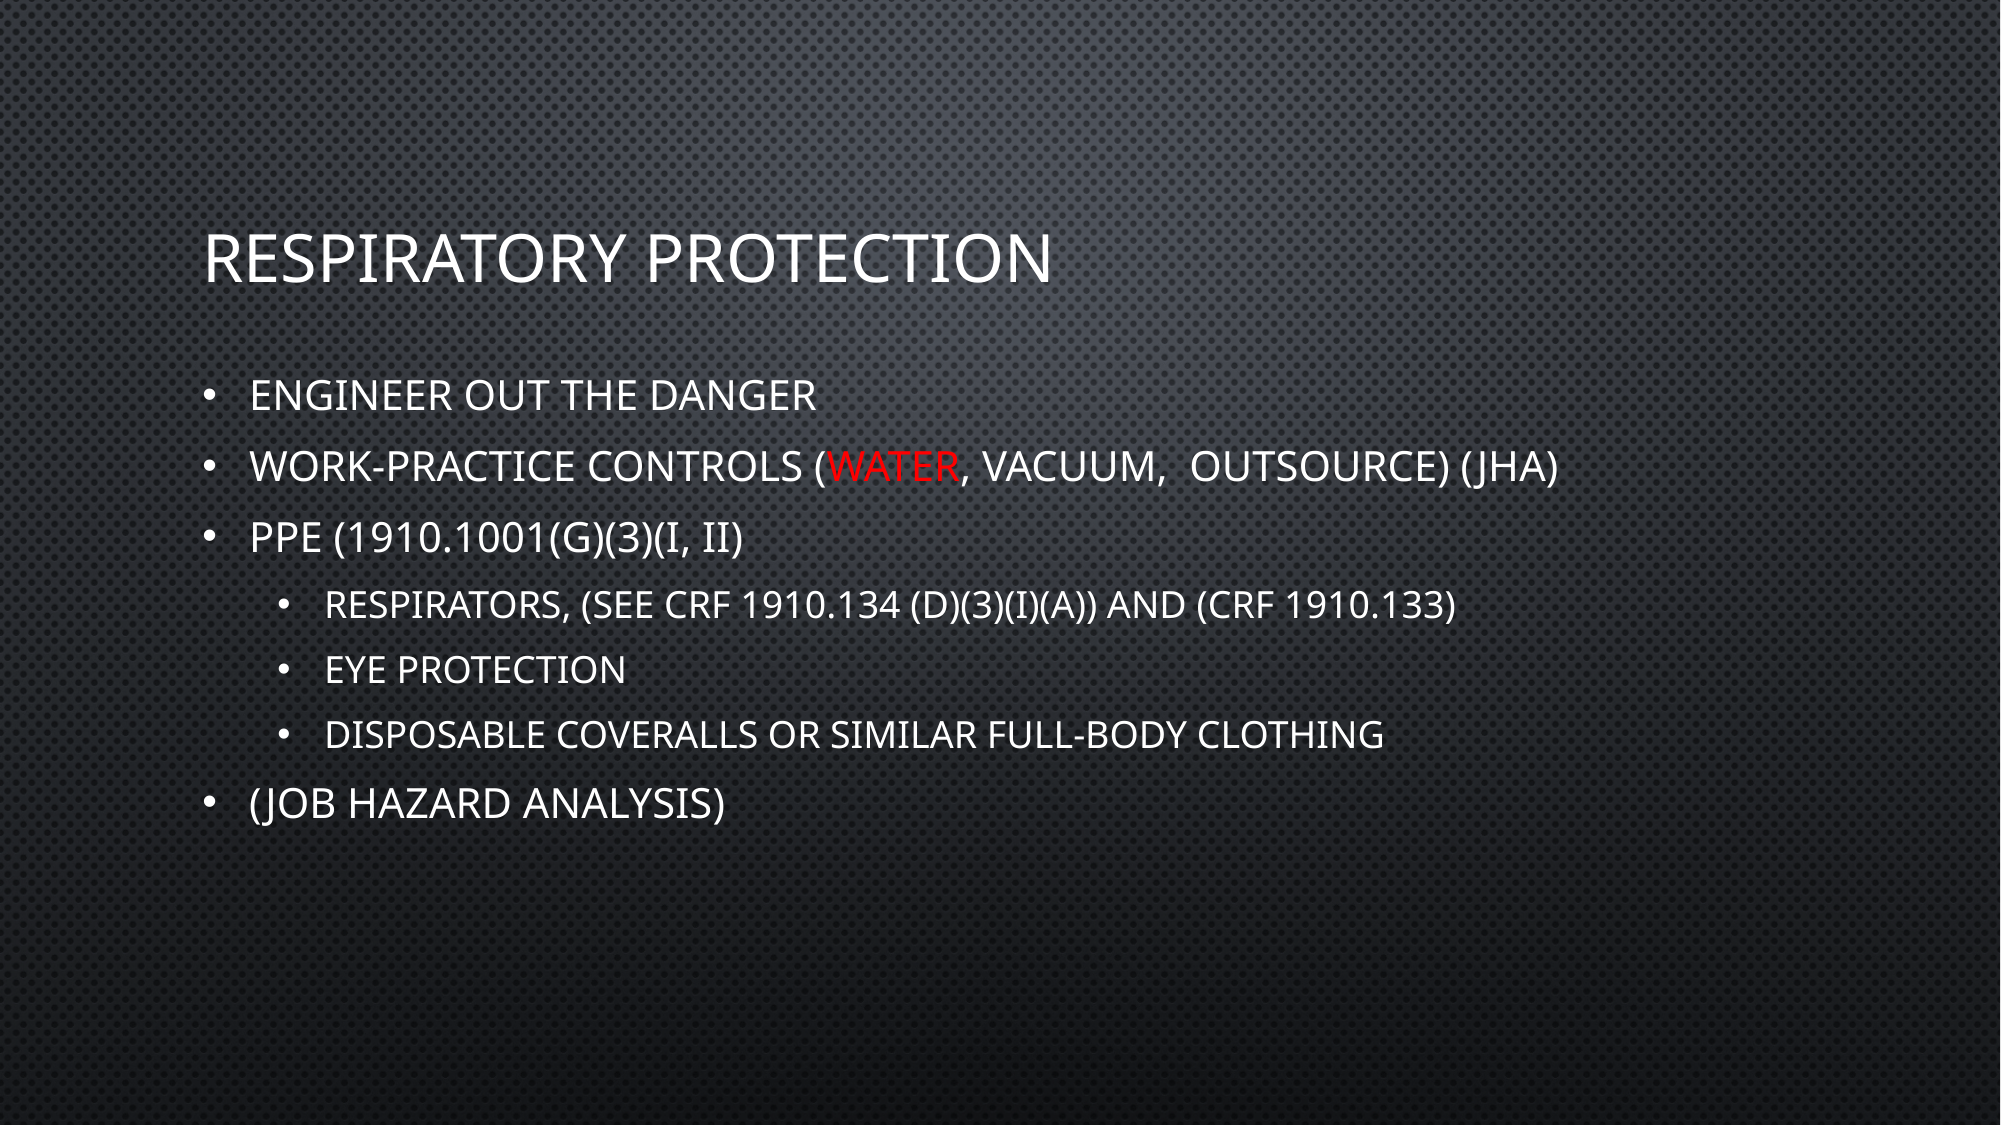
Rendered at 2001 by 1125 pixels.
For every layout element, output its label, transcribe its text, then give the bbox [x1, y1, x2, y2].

list Engineer out the danger Work-Practice Controls (Water, Vacuum, Outsource) (JHA) PPE (1910.1001(g)(3)(i, ii) Respirators, (See CRF 1910.134 (d)(3)(i)(A)) and (CRF 1910.133) Eye protection Disposable coveralls or similar full-body clothing (Job Hazard Analysis) [187, 316, 1813, 950]
title Respiratory Protection [187, 99, 1813, 316]
